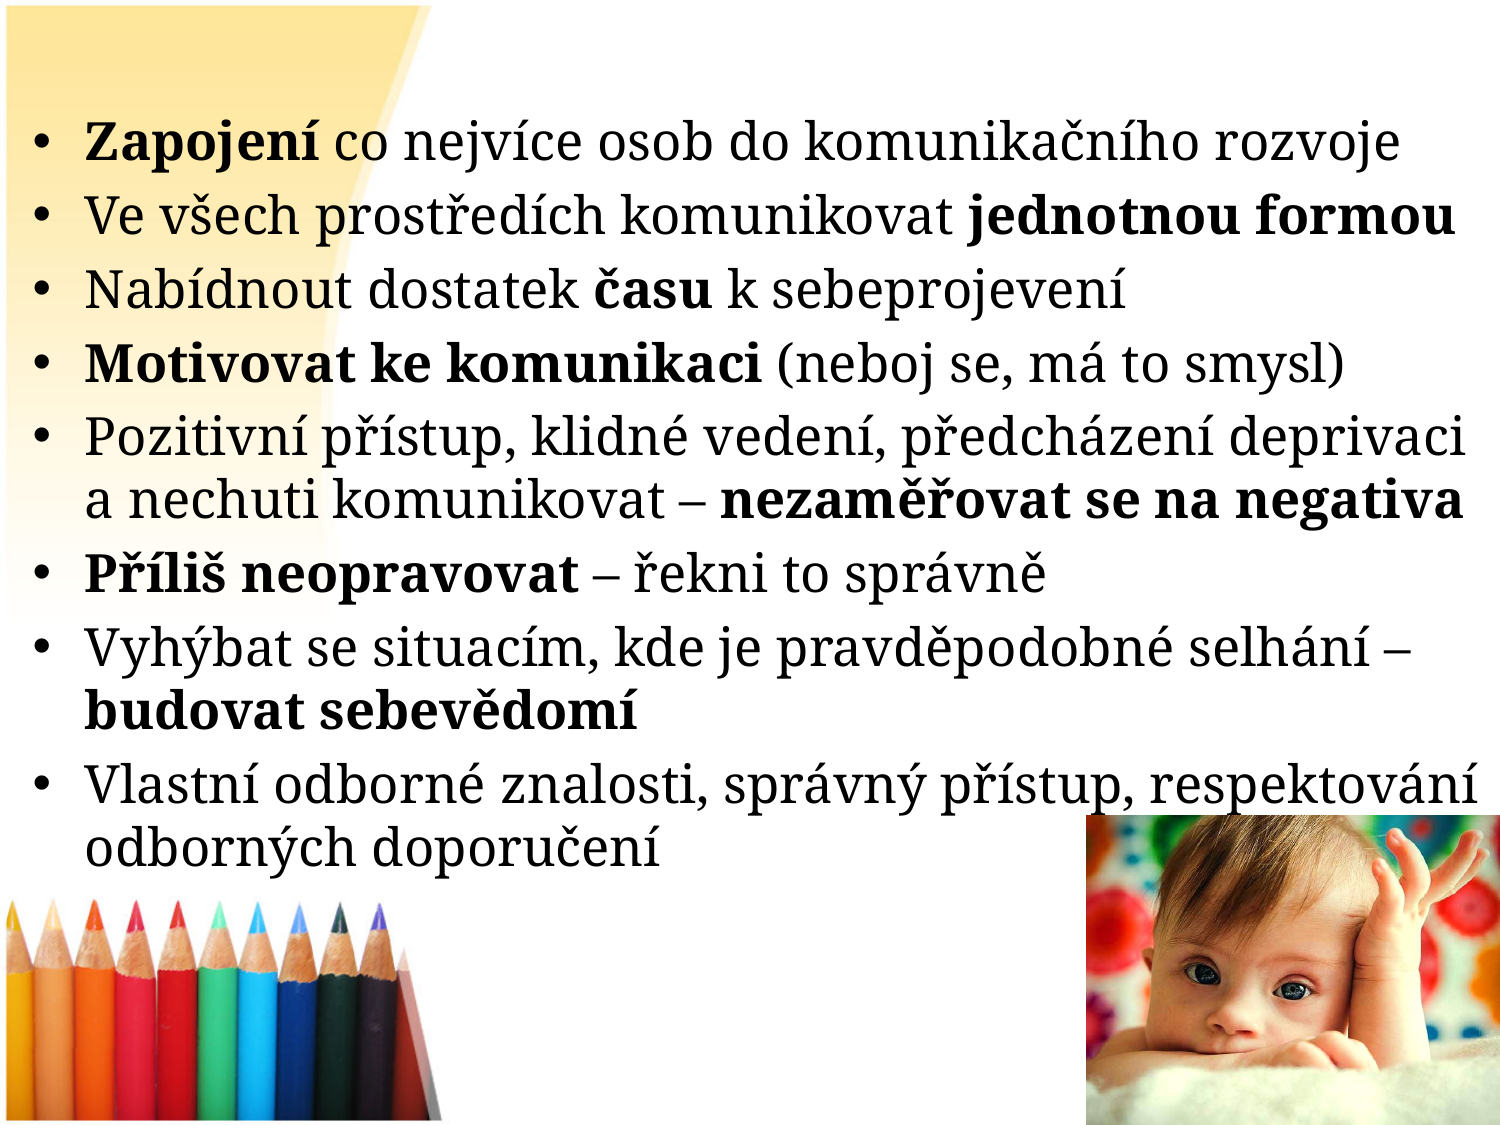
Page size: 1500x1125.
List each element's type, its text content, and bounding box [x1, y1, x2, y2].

picture [0, 0, 1500, 1125]
list Zapojení co nejvíce osob do komunikačního rozvoje Ve všech prostředích komunikovat jednotnou formou Nabídnout dostatek času k sebeprojevení Motivovat ke komunikaci (neboj se, má to smysl) Pozitivní přístup, klidné vedení, předcházení deprivaci a nechuti komunikovat – nezaměřovat se na negativa Příliš neopravovat – řekni to správně Vyhýbat se situacím, kde je pravděpodobné selhání – budovat sebevědomí Vlastní odborné znalosti, správný přístup, respektování odborných doporučení [17, 7, 1497, 929]
